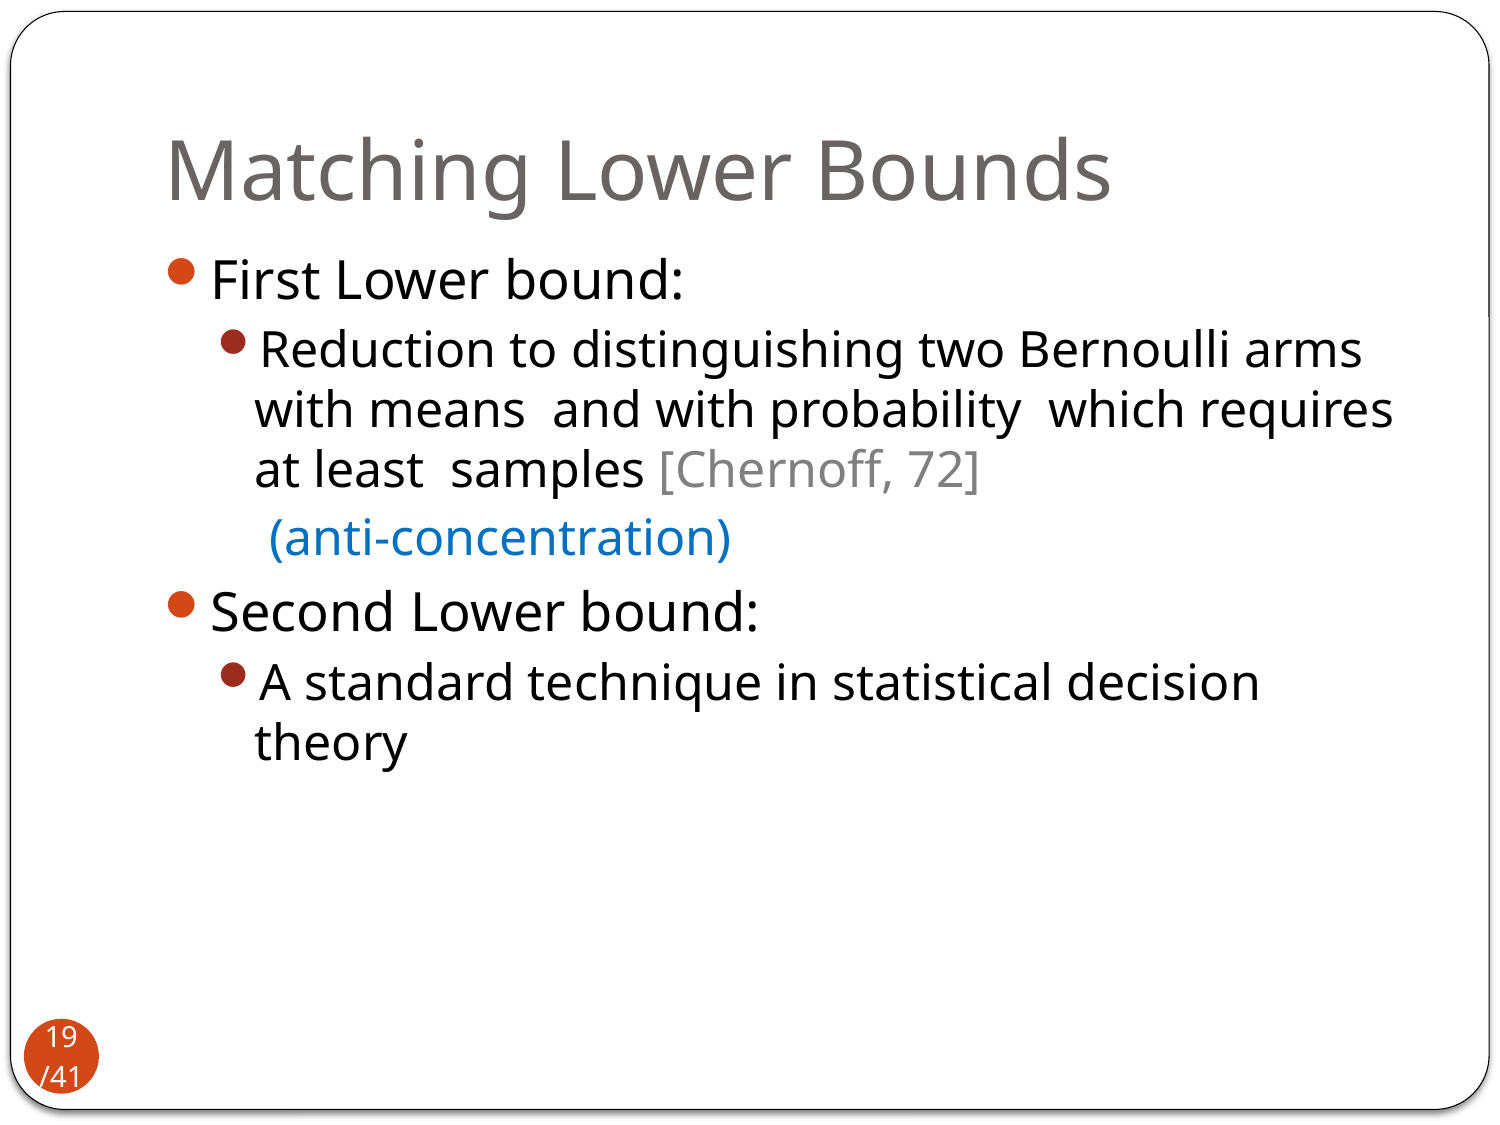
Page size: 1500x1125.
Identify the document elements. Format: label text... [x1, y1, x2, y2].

slide_number 19/41 [23, 1018, 99, 1094]
title Matching Lower Bounds [150, 45, 1425, 233]
